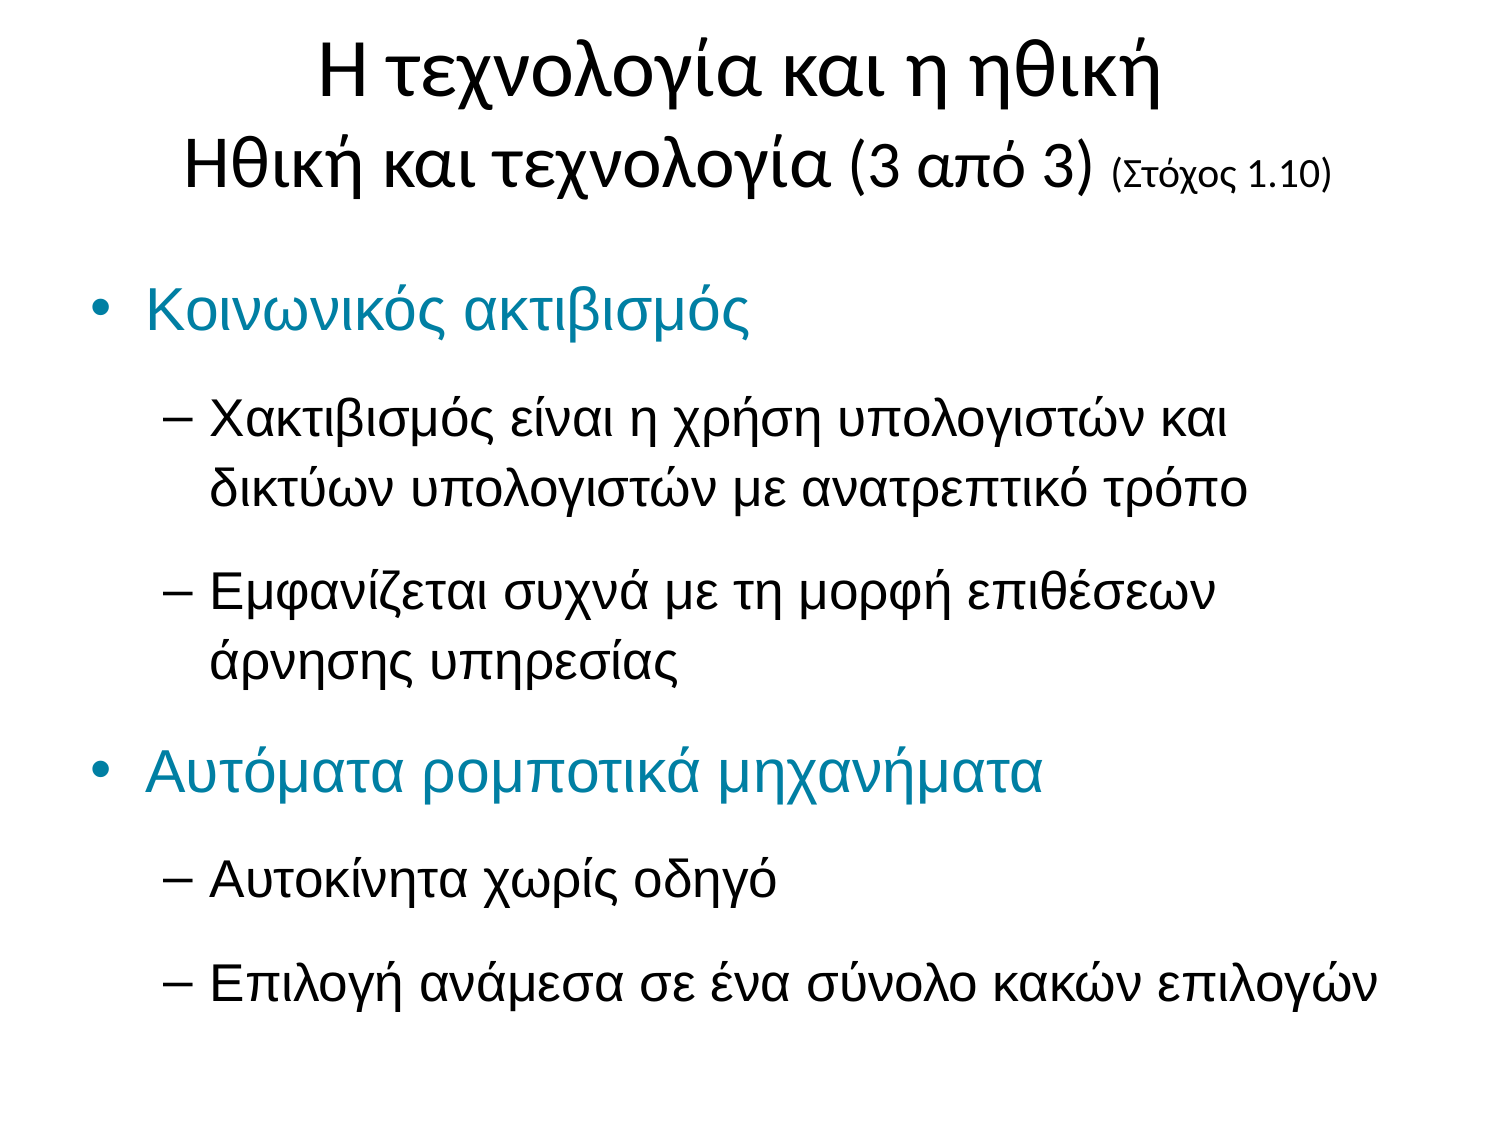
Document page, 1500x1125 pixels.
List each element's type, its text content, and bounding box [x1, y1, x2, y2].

title Η τεχνολογία και η ηθική Ηθική και τεχνολογία (3 από 3) (Στόχος 1.10) [75, 0, 1425, 216]
list Κοινωνικός ακτιβισμός Χακτιβισμός είναι η χρήση υπολογιστών και δικτύων υπολογιστών με ανατρεπτικό τρόπο Εμφανίζεται συχνά με τη μορφή επιθέσεων άρνησης υπηρεσίας Αυτόματα ρομποτικά μηχανήματα Αυτοκίνητα χωρίς οδηγό Επιλογή ανάμεσα σε ένα σύνολο κακών επιλογών [75, 262, 1425, 1075]
